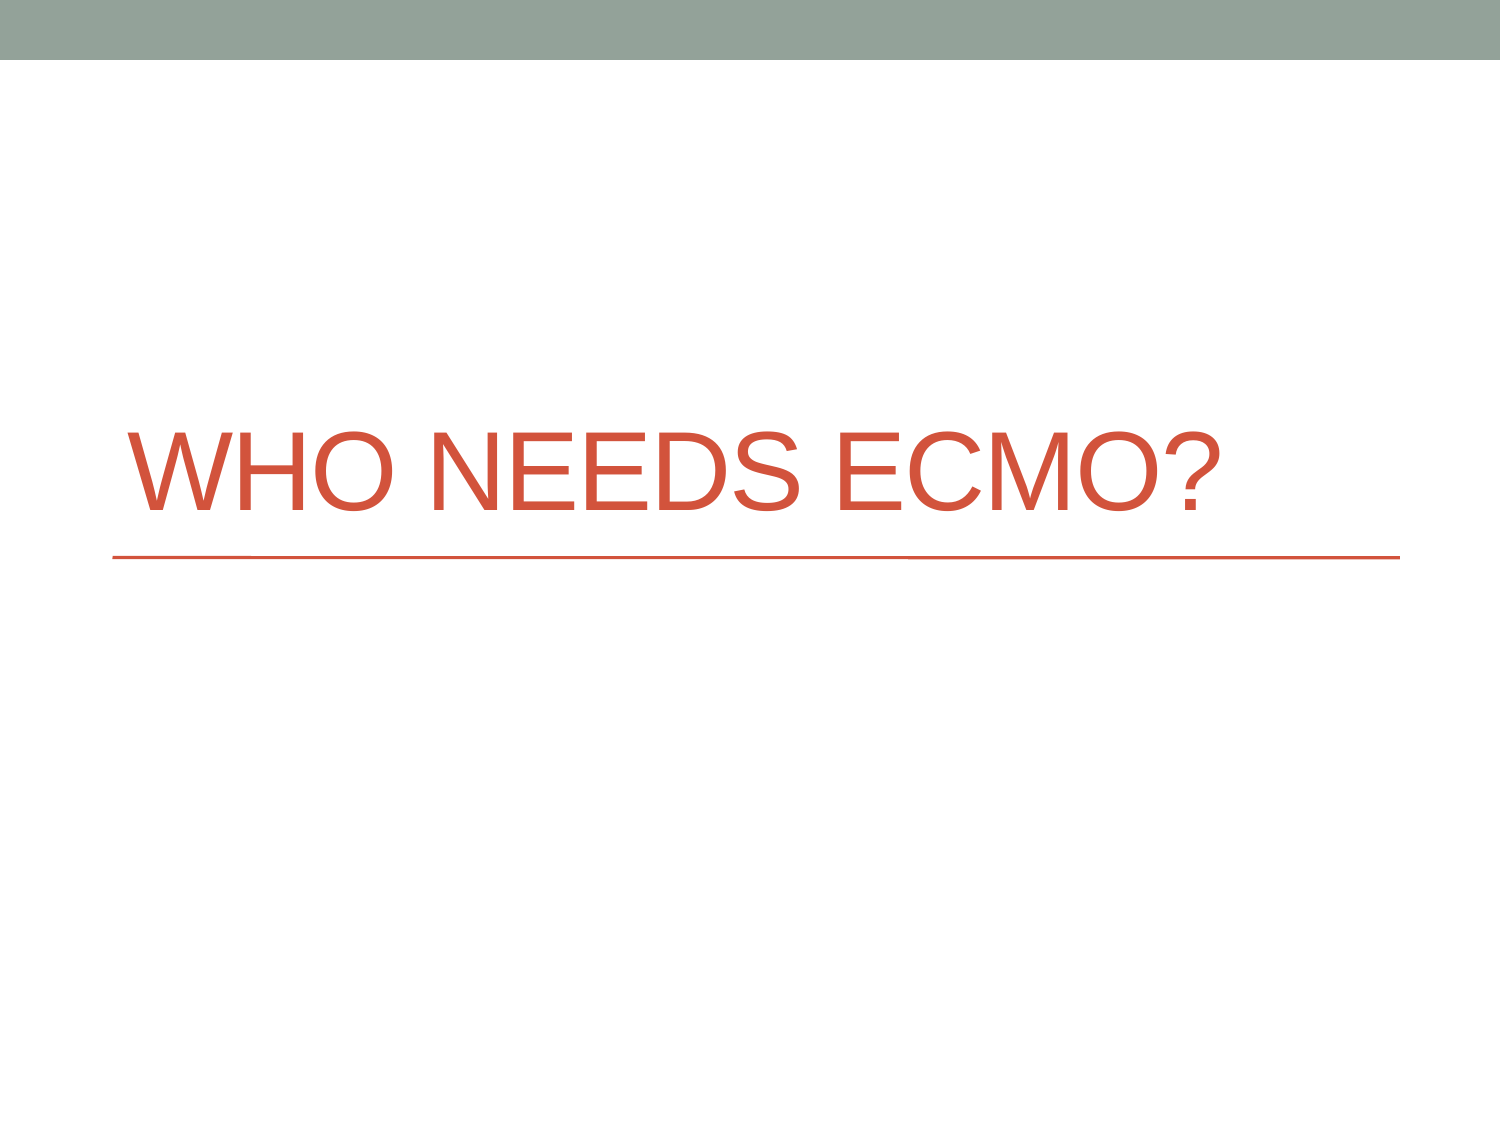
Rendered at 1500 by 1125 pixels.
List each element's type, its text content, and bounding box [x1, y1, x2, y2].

title Who needs ECMO? [112, 306, 1388, 541]
